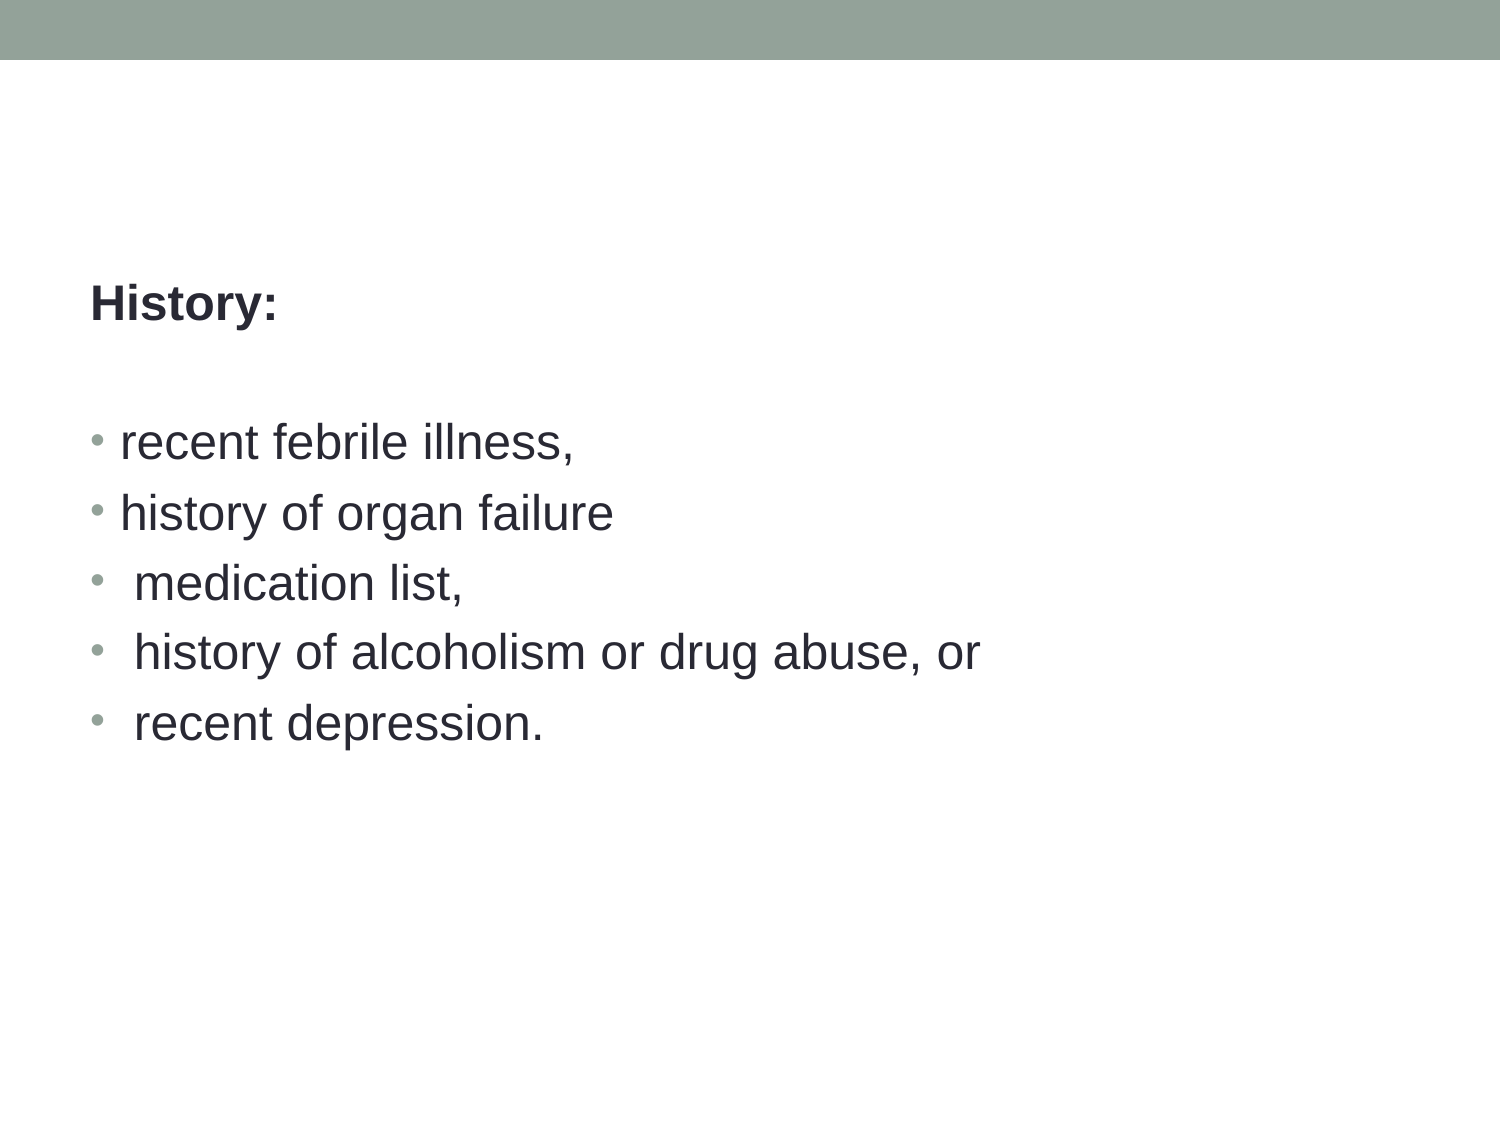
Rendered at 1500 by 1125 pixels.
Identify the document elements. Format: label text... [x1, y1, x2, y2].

list History: recent febrile illness, history of organ failure medication list, history of alcoholism or drug abuse, or recent depression. [75, 262, 1425, 1063]
